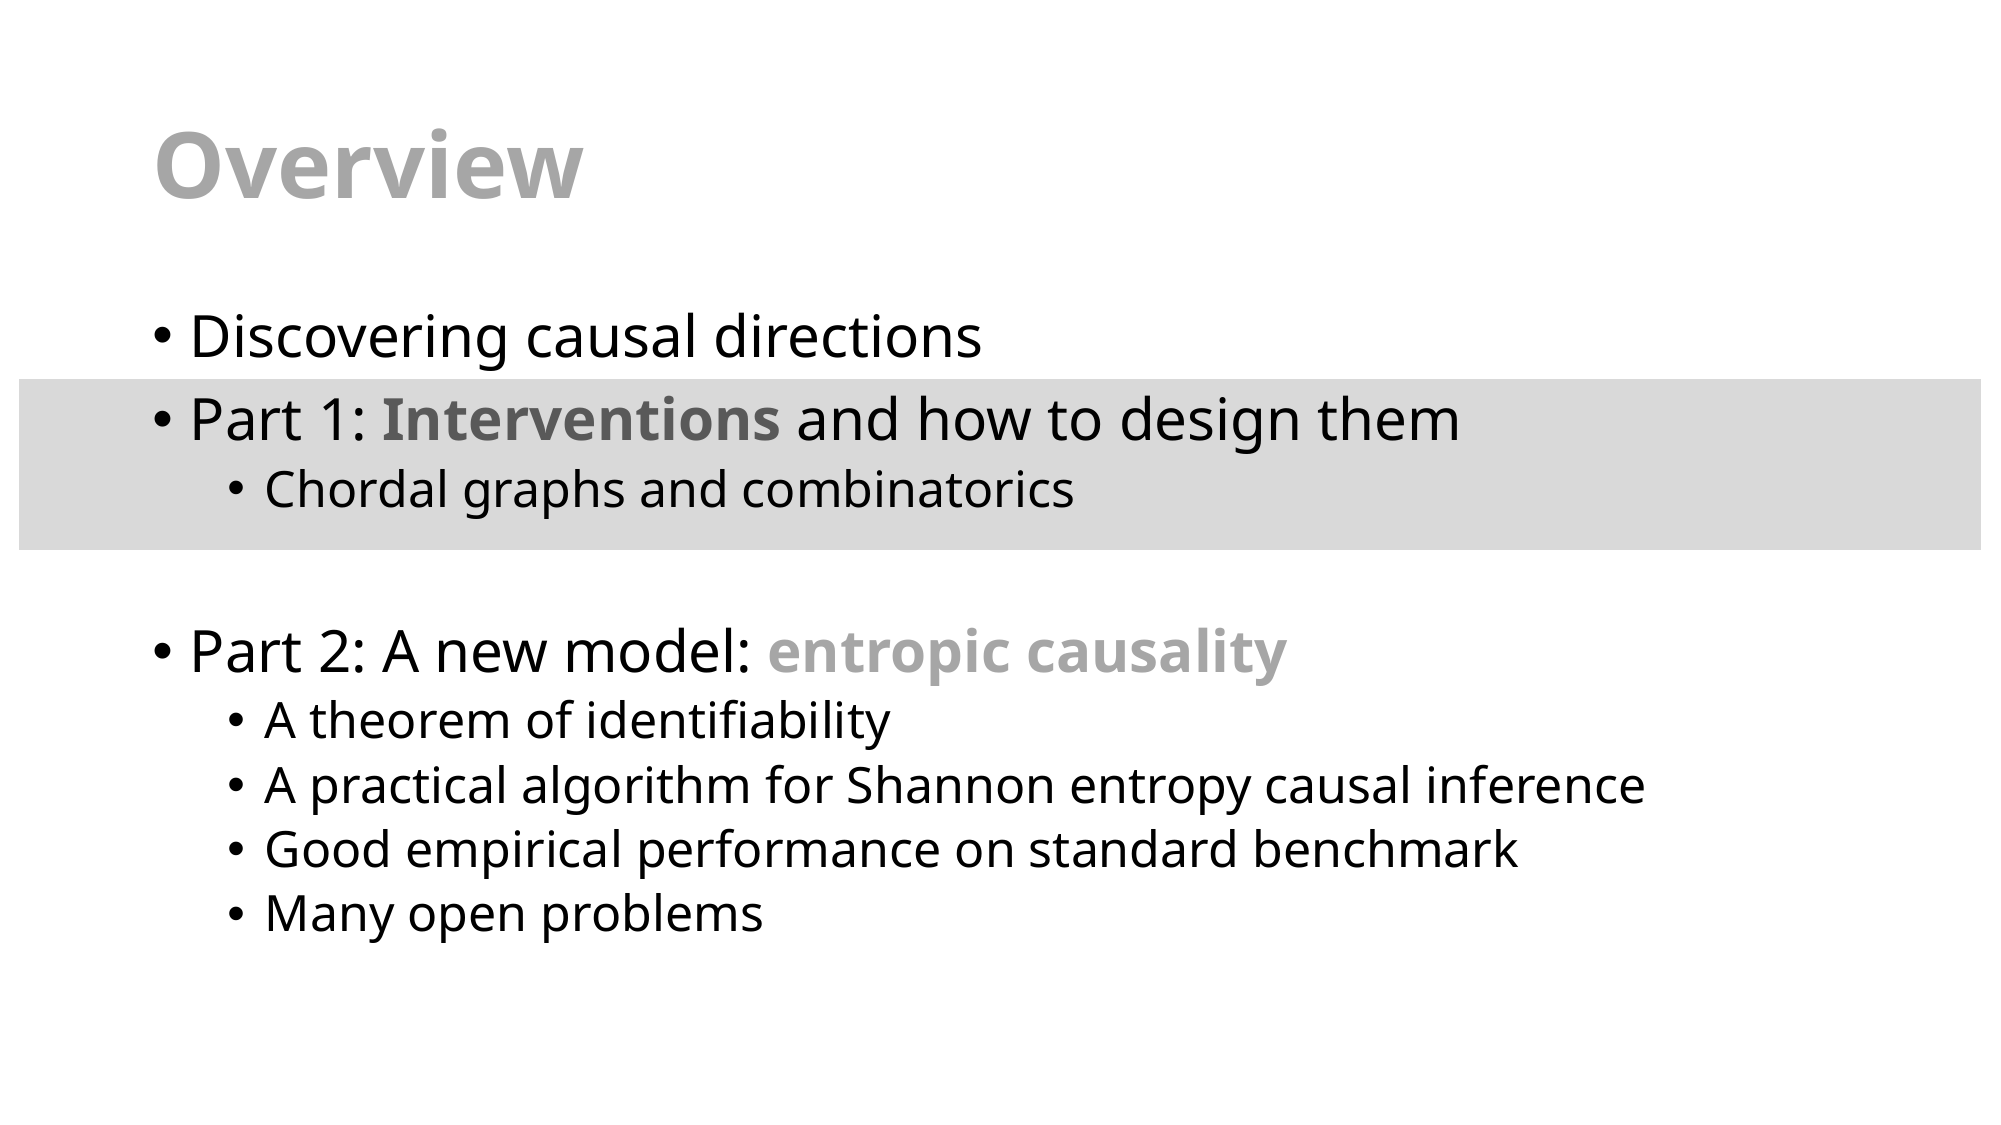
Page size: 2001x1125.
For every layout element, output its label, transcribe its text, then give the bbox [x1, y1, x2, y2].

text_box [19, 379, 137, 550]
list Discovering causal directions Part 1: Interventions and how to design them Chordal graphs and combinatorics Part 2: A new model: entropic causality A theorem of identifiability A practical algorithm for Shannon entropy causal inference Good empirical performance on standard benchmark Many open problems [137, 299, 1863, 1039]
title Overview [137, 59, 1863, 278]
text_box [1863, 379, 1981, 550]
